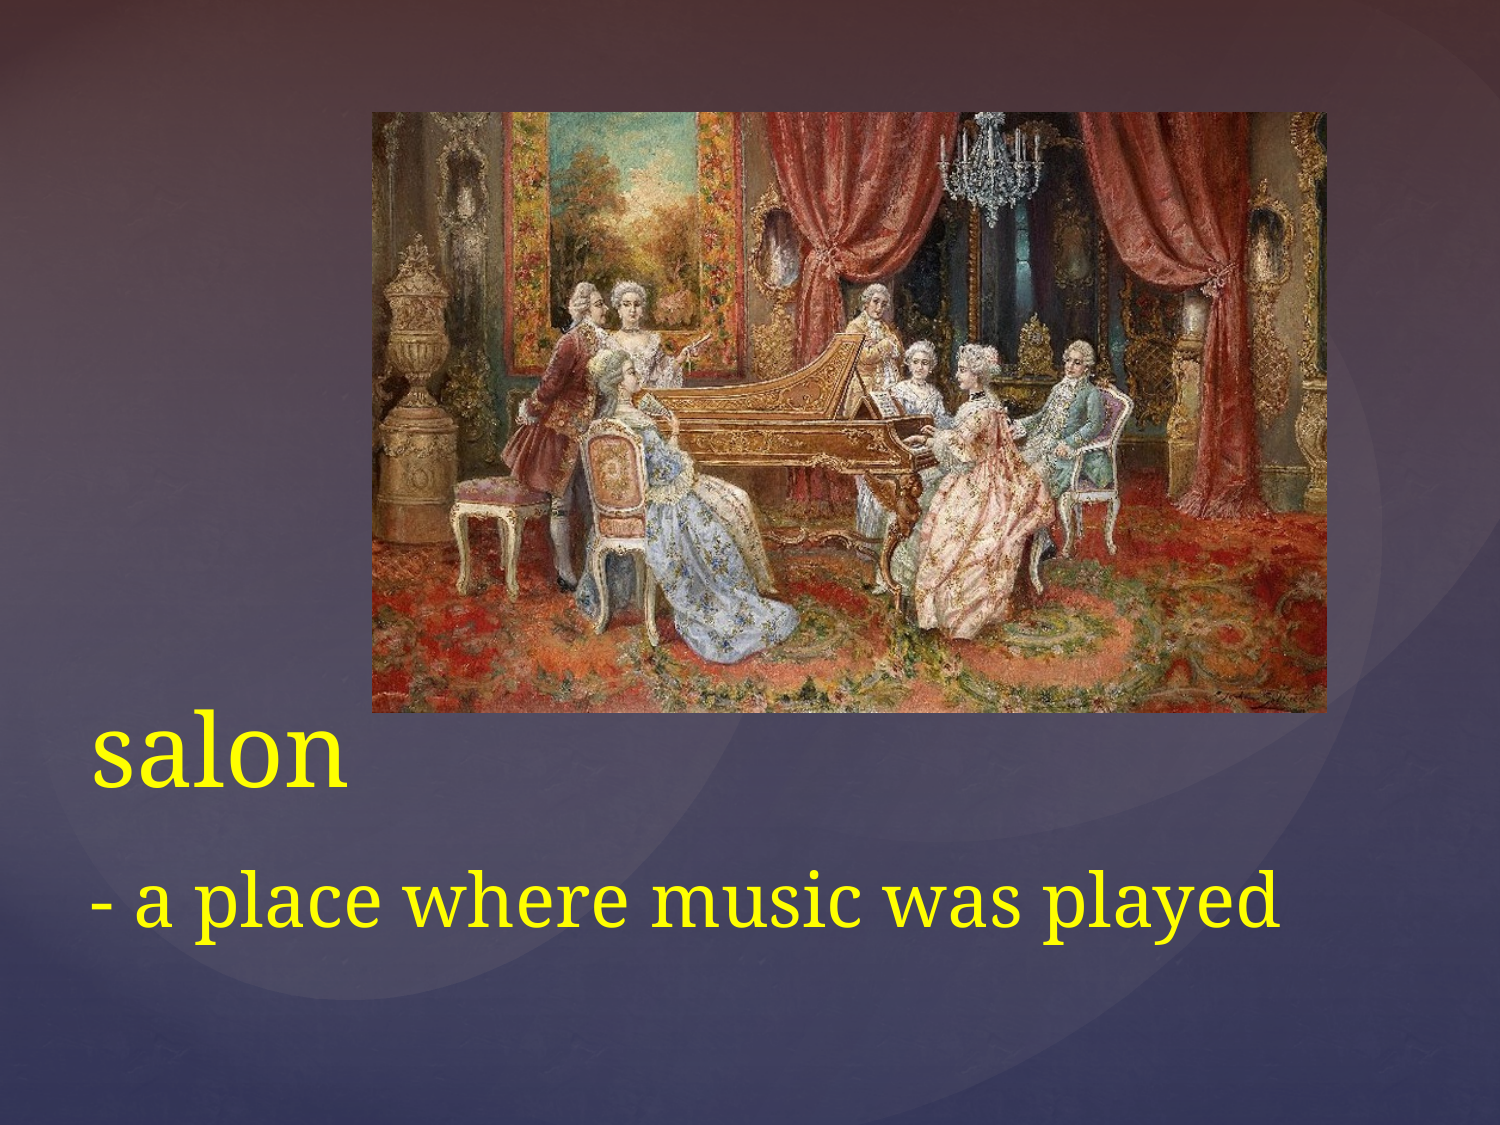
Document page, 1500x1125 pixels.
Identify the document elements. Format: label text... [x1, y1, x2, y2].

picture [349, 112, 1351, 713]
text_box salon - a place where music was played [75, 799, 1314, 950]
